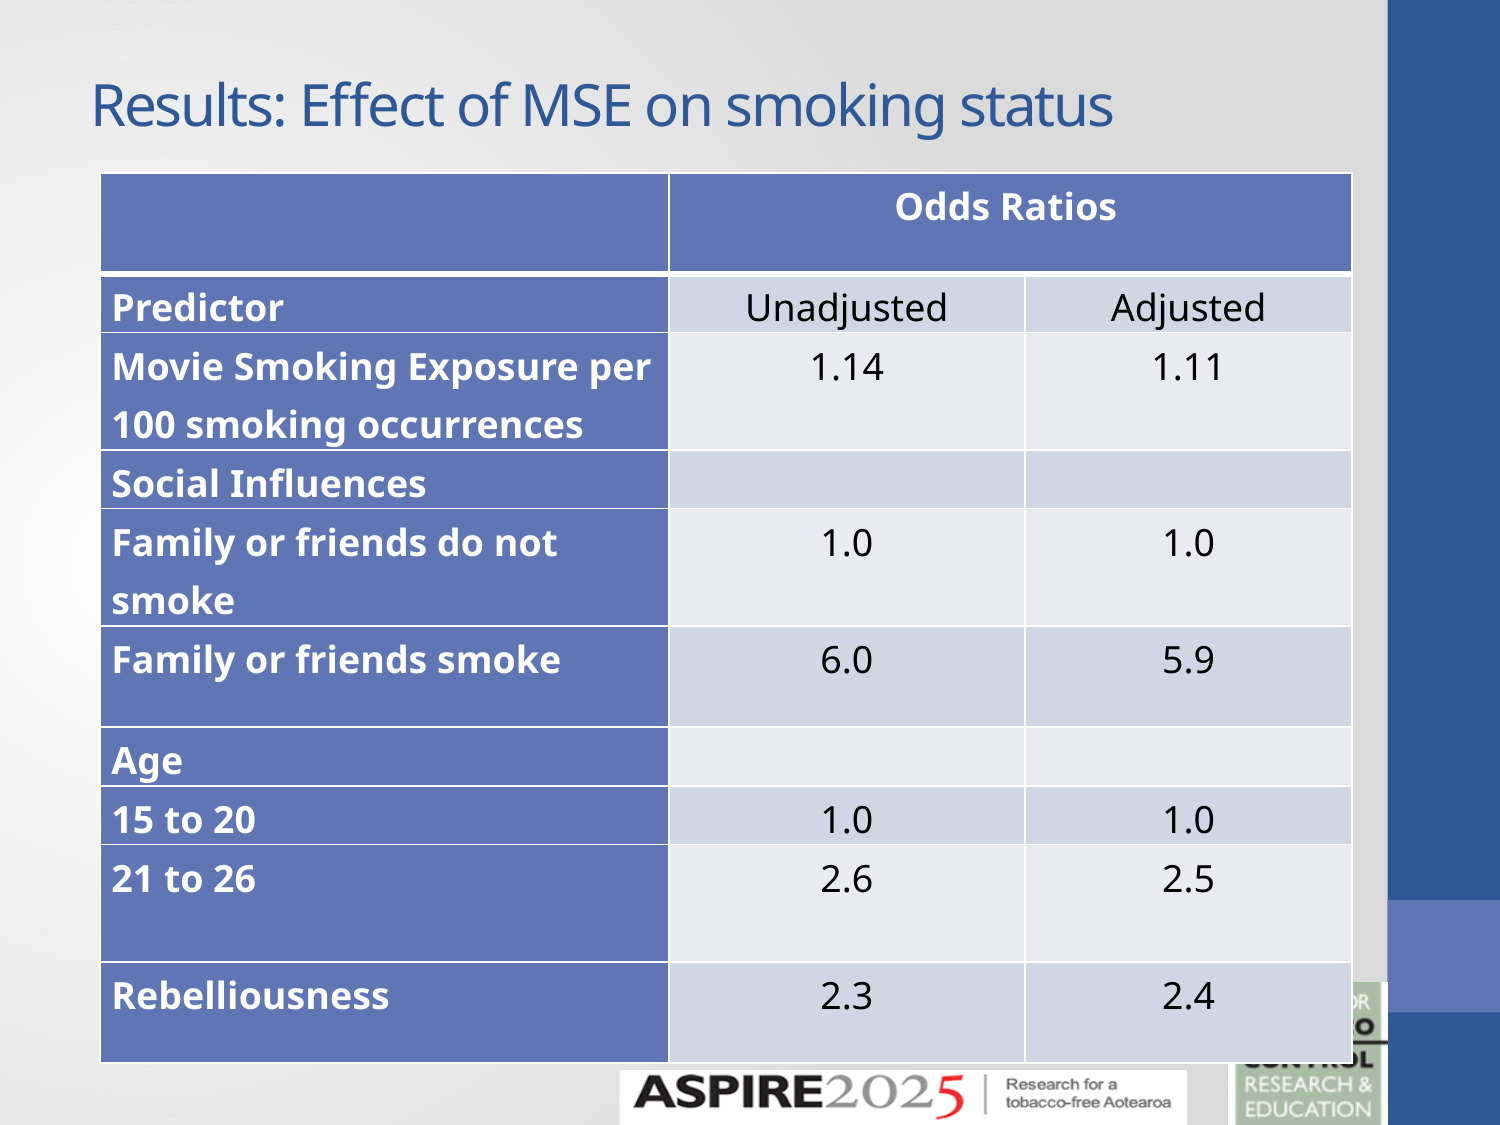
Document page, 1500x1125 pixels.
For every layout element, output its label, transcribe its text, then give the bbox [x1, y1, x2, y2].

picture [619, 1070, 1187, 1125]
table_cell 2.5 [1026, 845, 1351, 961]
table_cell [1026, 451, 1351, 508]
table_cell 21 to 26 [101, 845, 668, 961]
table_header [101, 174, 668, 271]
table_cell 1.0 [1026, 509, 1351, 625]
table_cell 2.6 [670, 845, 1024, 961]
table_cell Unadjusted [670, 277, 1024, 332]
table_header Odds Ratios [670, 174, 1351, 271]
title Results: Effect of MSE on smoking status [75, 45, 1325, 161]
table_cell Family or friends do not smoke [101, 509, 668, 625]
table_cell [670, 451, 1024, 508]
table_cell Family or friends smoke [101, 627, 668, 726]
table_cell 1.0 [1026, 787, 1351, 844]
picture [1228, 982, 1388, 1125]
table_cell 2.3 [670, 963, 1024, 1062]
table_cell Adjusted [1026, 277, 1351, 332]
table_cell Movie Smoking Exposure per 100 smoking occurrences [101, 333, 668, 449]
table_cell 1.14 [670, 333, 1024, 449]
table_cell 15 to 20 [101, 787, 668, 844]
table_cell [1026, 728, 1351, 785]
table_cell Predictor [101, 277, 668, 332]
table_cell 5.9 [1026, 627, 1351, 726]
table_cell Age [101, 728, 668, 785]
table_cell 1.11 [1026, 333, 1351, 449]
table_cell 1.0 [670, 509, 1024, 625]
table_cell 2.4 [1026, 963, 1351, 1062]
table_cell 1.0 [670, 787, 1024, 844]
table_cell [670, 728, 1024, 785]
table_cell Social Influences [101, 451, 668, 508]
table_cell Rebelliousness [101, 963, 668, 1062]
table_cell 6.0 [670, 627, 1024, 726]
